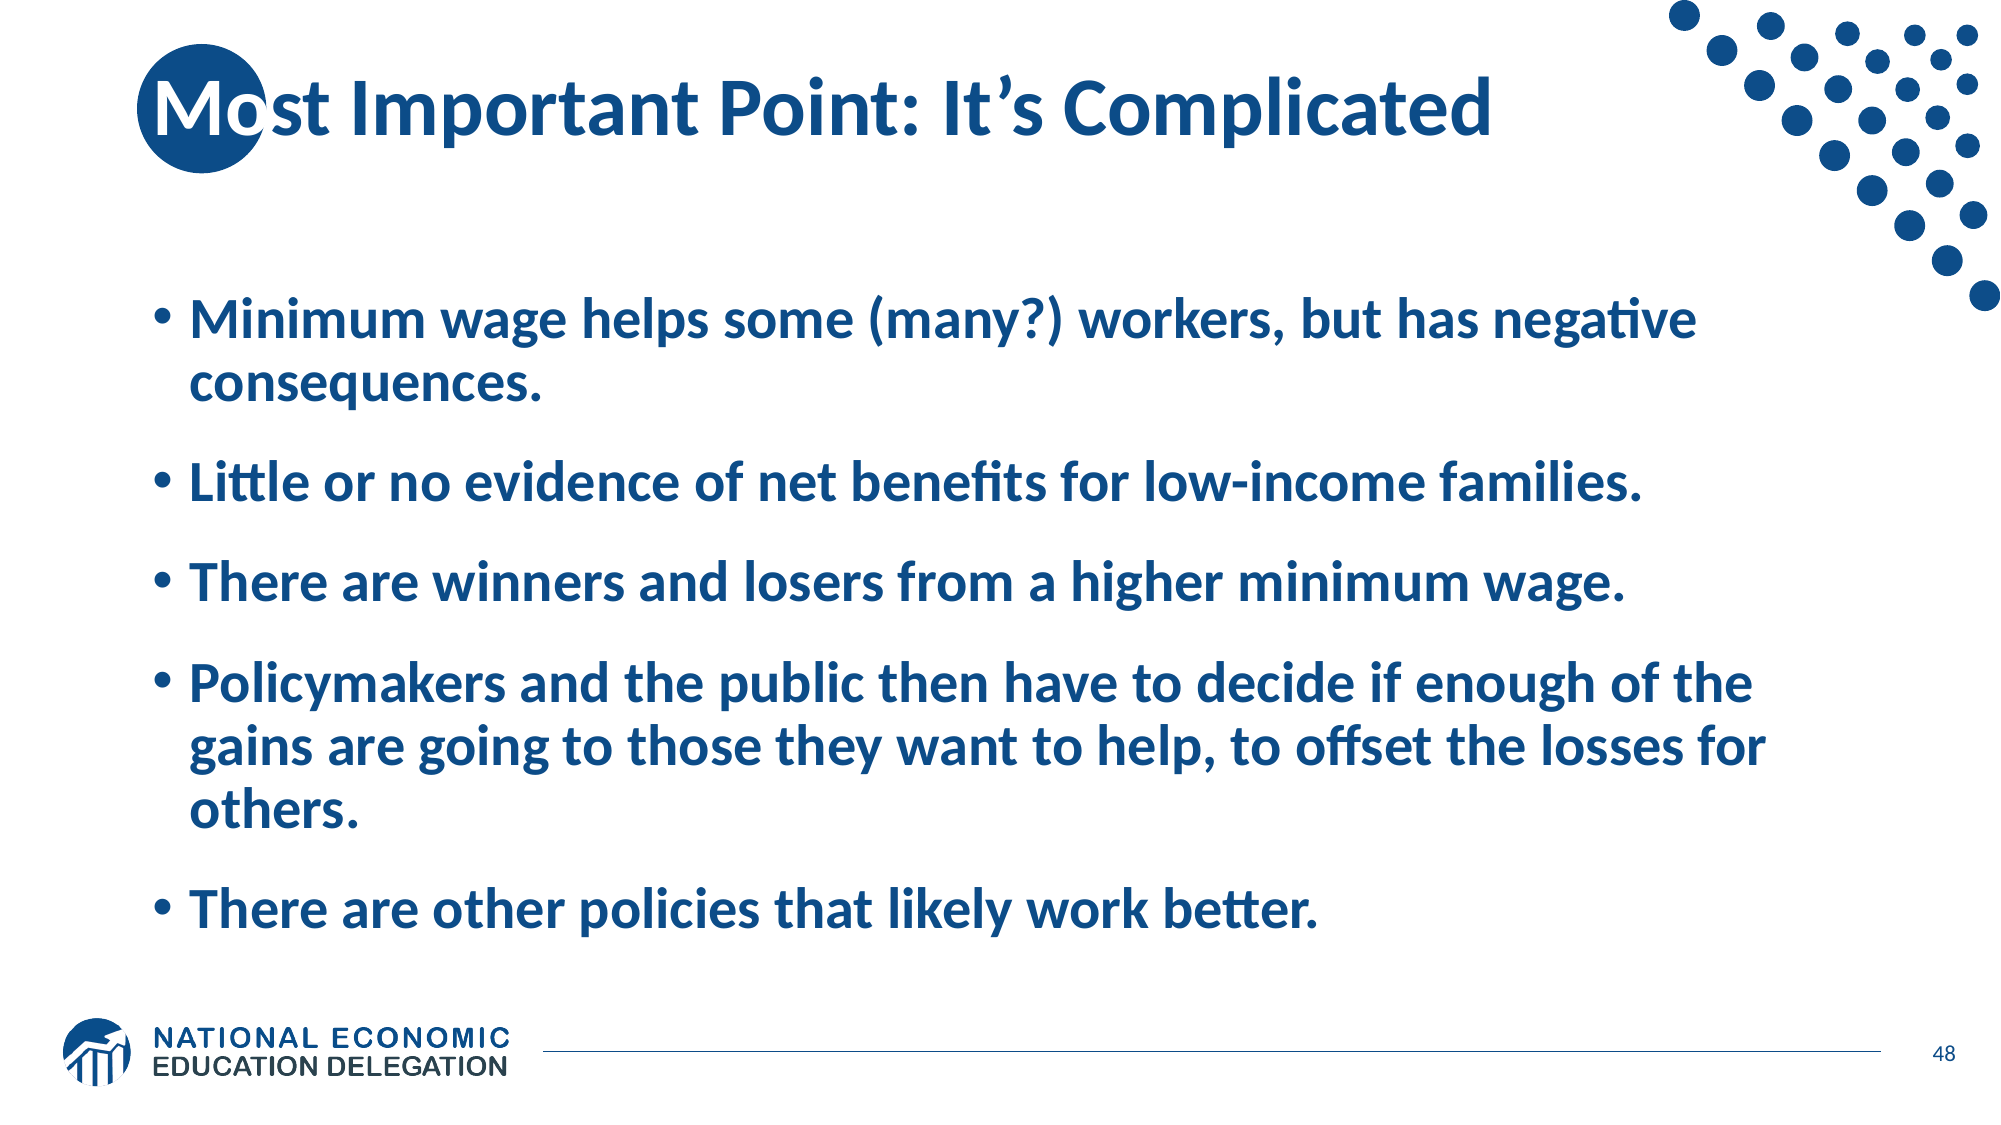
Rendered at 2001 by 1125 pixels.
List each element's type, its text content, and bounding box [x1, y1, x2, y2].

list Minimum wage helps some (many?) workers, but has negative consequences. Little or no evidence of net benefits for low-income families. There are winners and losers from a higher minimum wage. Policymakers and the public then have to decide if enough of the gains are going to those they want to help, to offset the losses for others. There are other policies that likely work better. [137, 257, 1863, 972]
picture [55, 1013, 520, 1091]
title Most Important Point: It’s Complicated [137, 0, 1863, 218]
slide_number 48 [1521, 1022, 1972, 1082]
